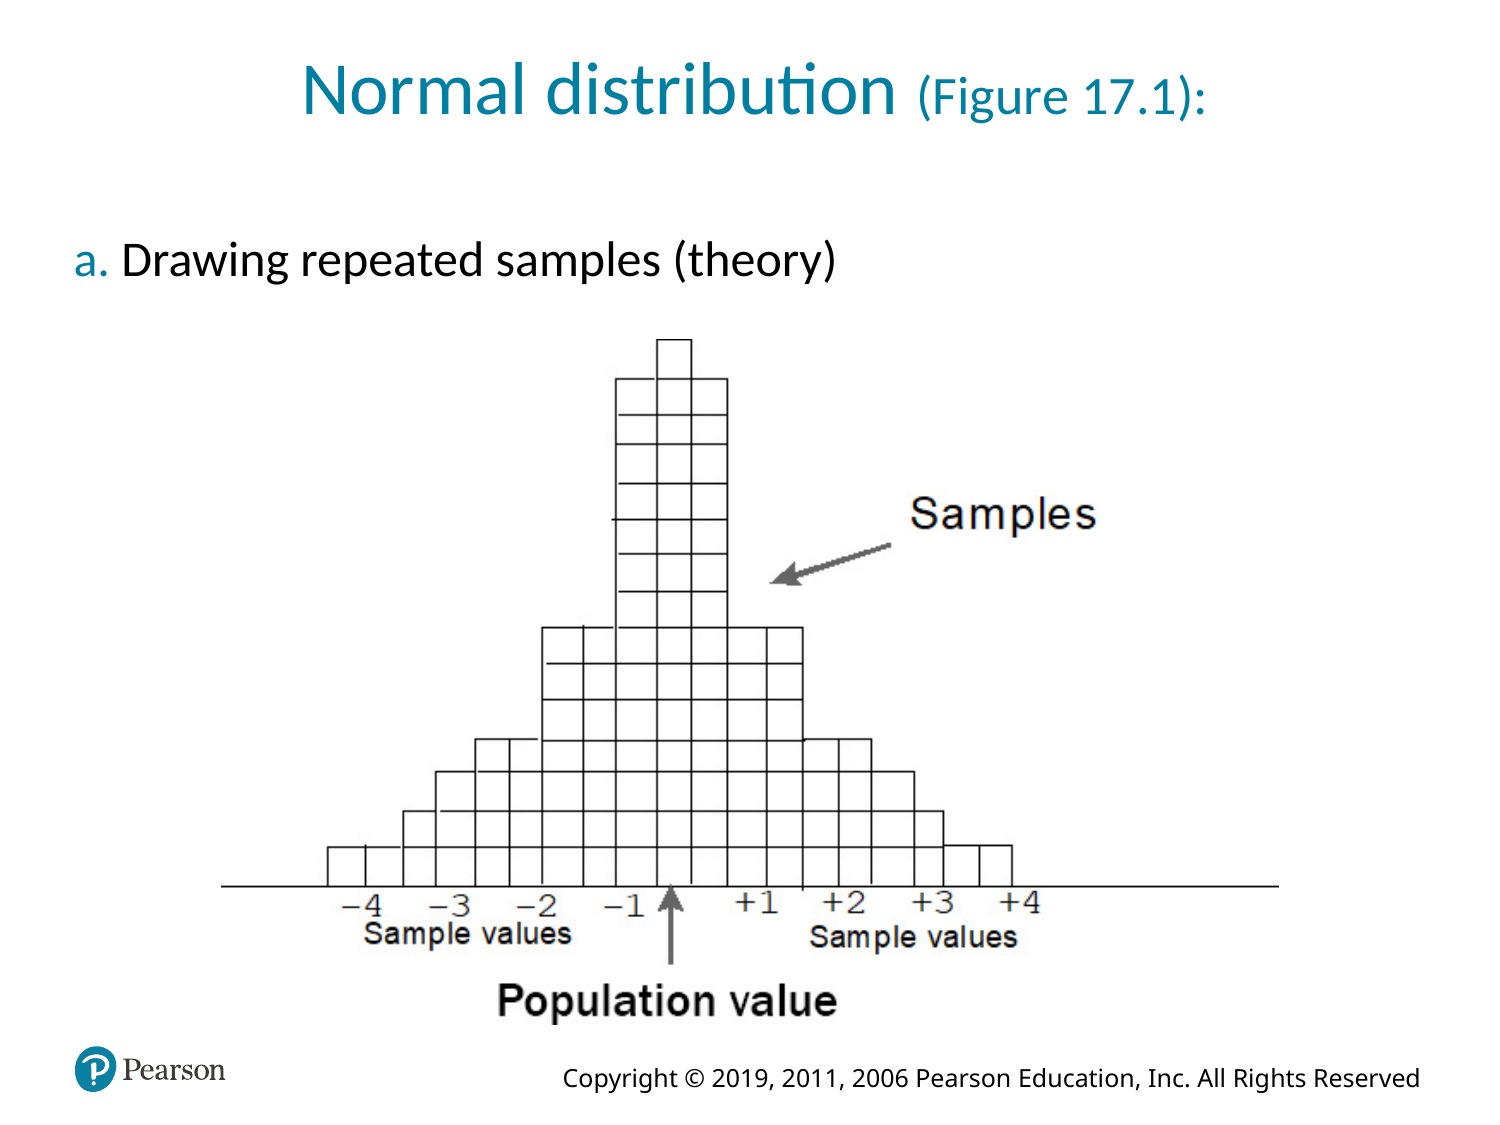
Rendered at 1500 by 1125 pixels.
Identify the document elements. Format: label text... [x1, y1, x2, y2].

picture [221, 339, 1279, 1025]
text_box a. Drawing repeated samples (theory) [58, 219, 874, 295]
title Normal distribution (Figure 17.1): [75, 8, 1447, 160]
